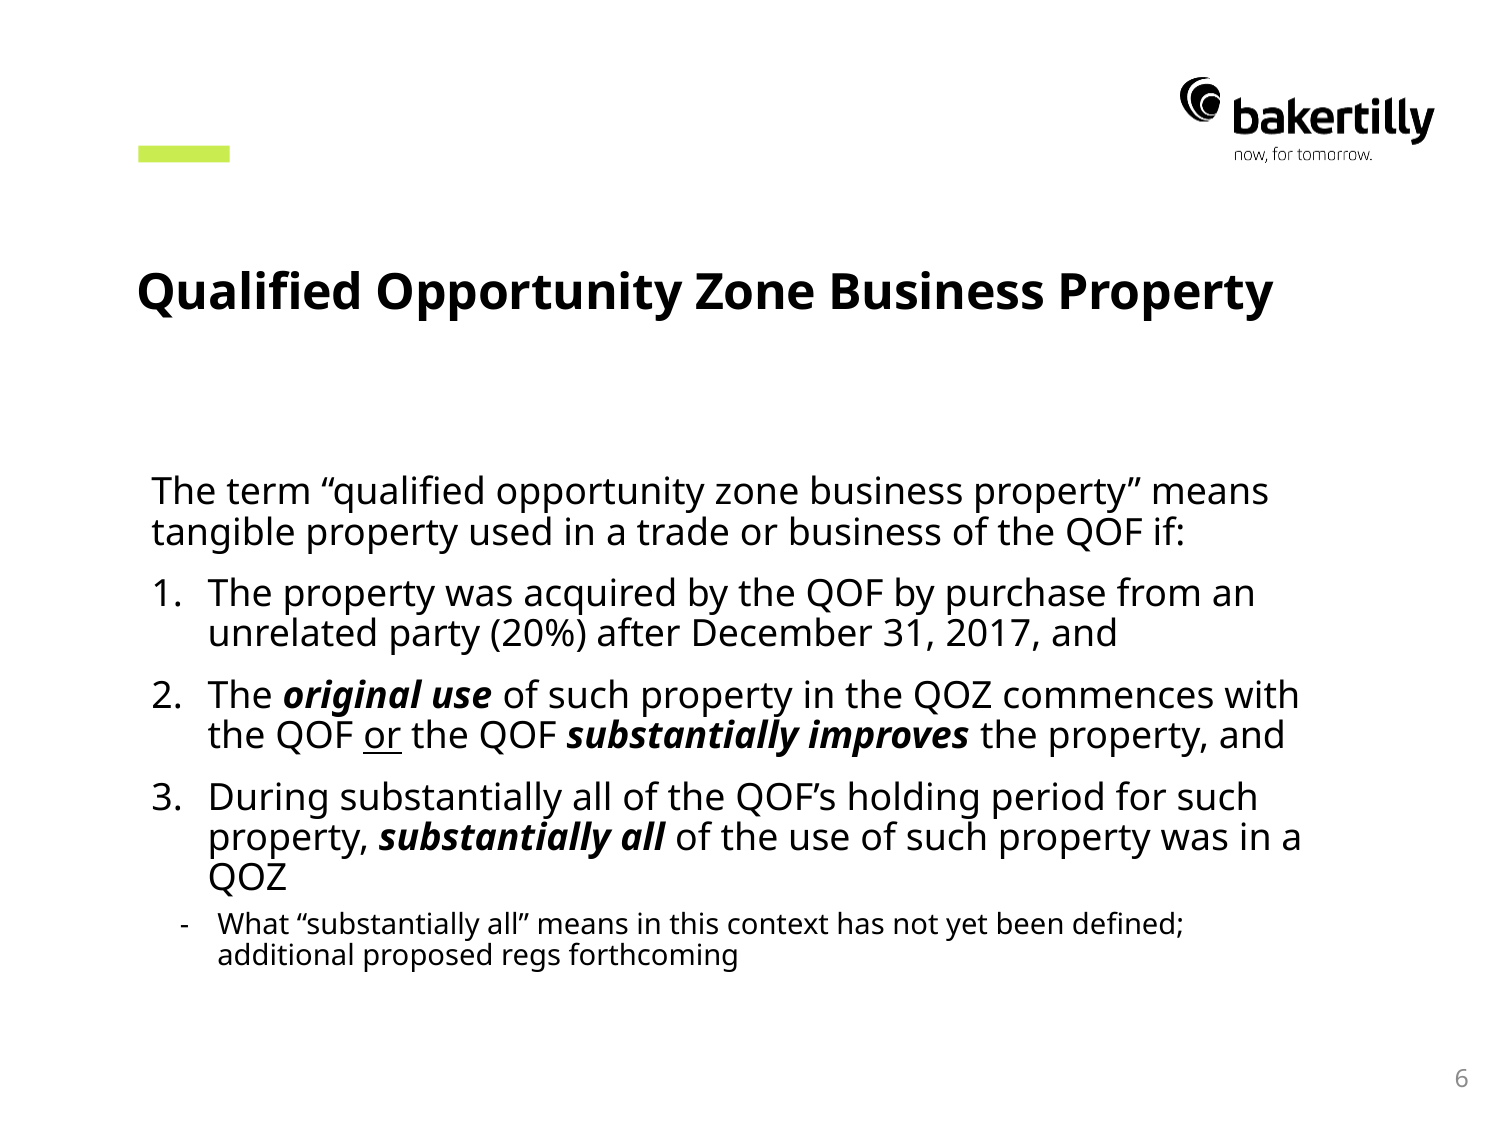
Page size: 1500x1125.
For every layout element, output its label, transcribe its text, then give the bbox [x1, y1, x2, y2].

slide_number 6 [1146, 1049, 1484, 1110]
title Qualified Opportunity Zone Business Property [136, 259, 1286, 418]
list The term “qualified opportunity zone business property” means tangible property used in a trade or business of the QOF if: The property was acquired by the QOF by purchase from an unrelated party (20%) after December 31, 2017, and The original use of such property in the QOZ commences with the QOF or the QOF substantially improves the property, and During substantially all of the QOF’s holding period for such property, substantially all of the use of such property was in a QOZ What “substantially all” means in this context has not yet been defined; additional proposed regs forthcoming [136, 464, 1336, 1005]
picture [1180, 77, 1435, 163]
